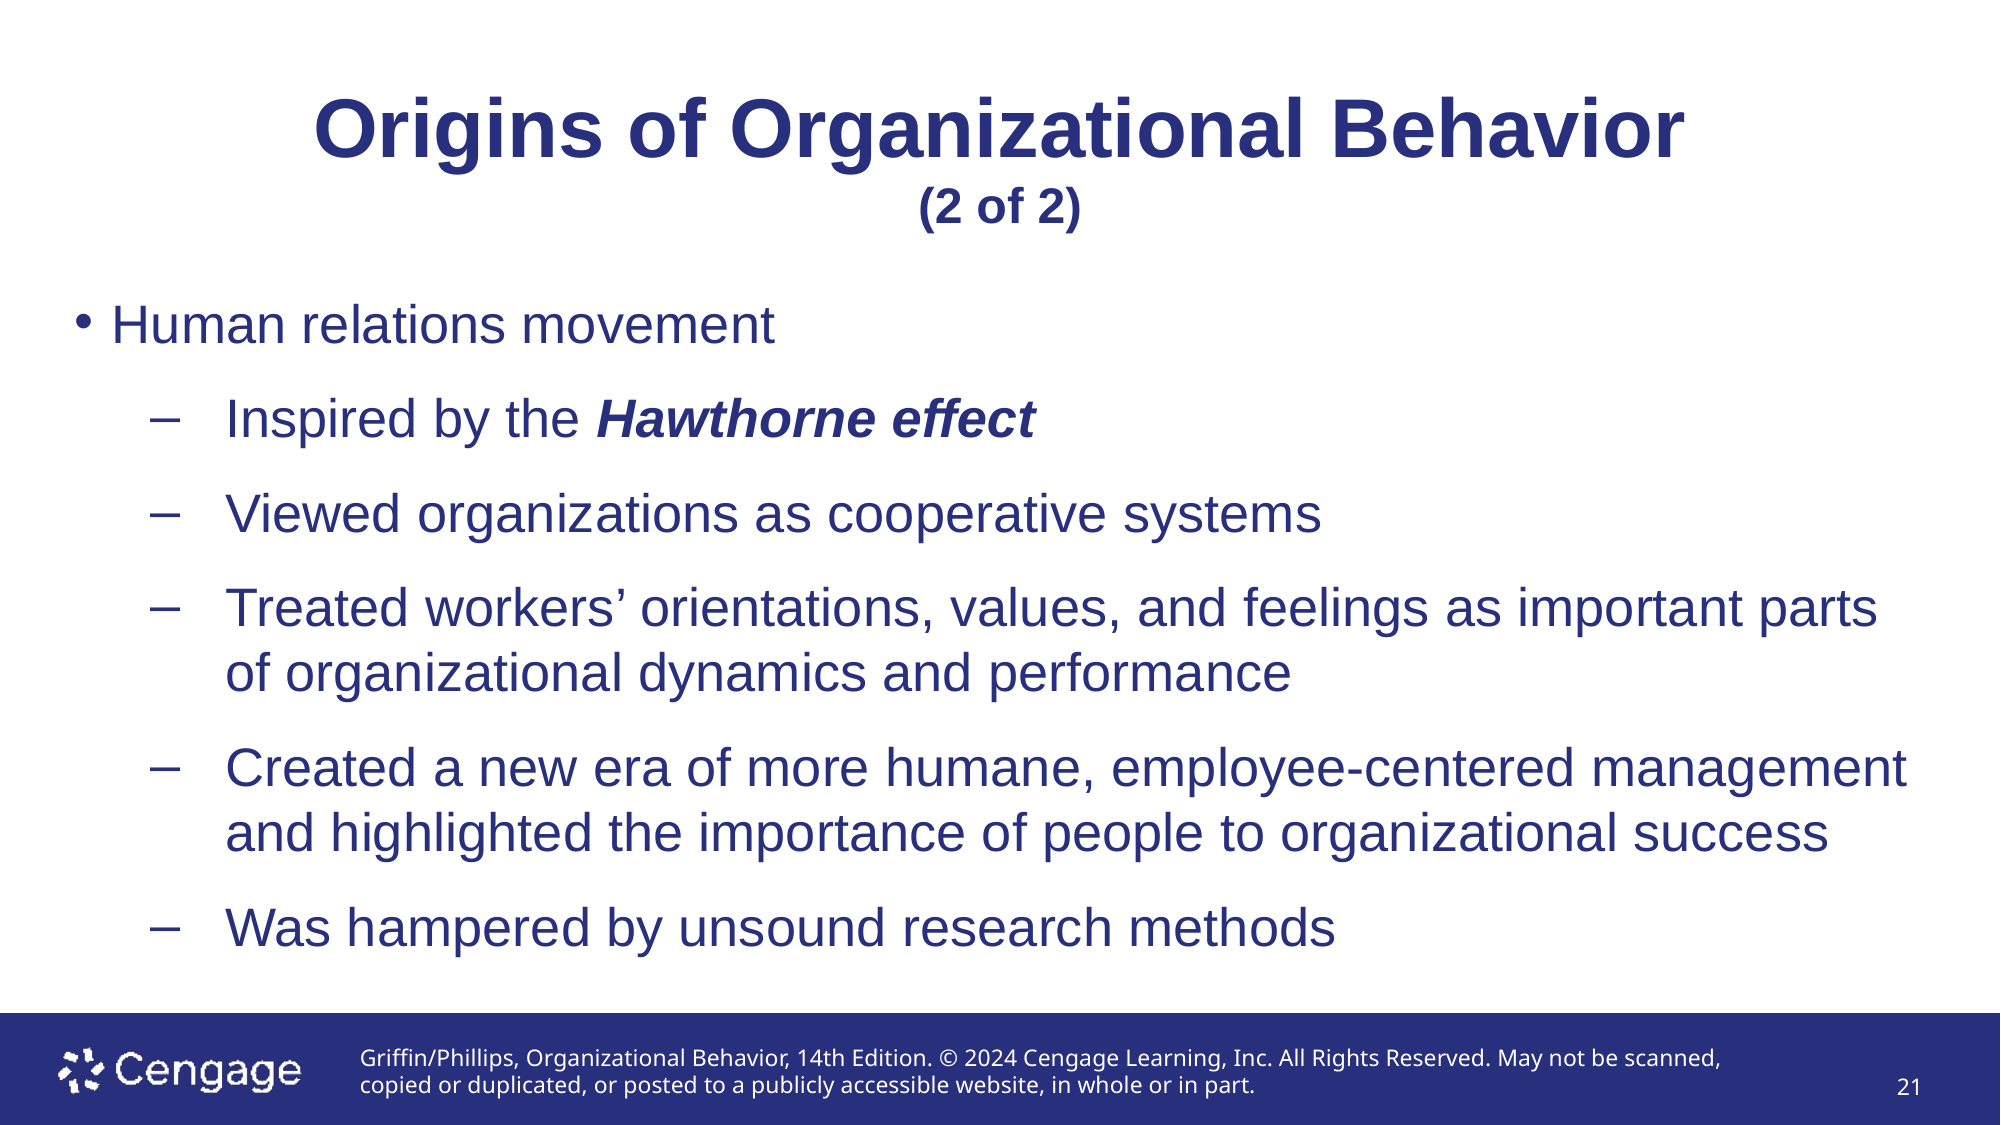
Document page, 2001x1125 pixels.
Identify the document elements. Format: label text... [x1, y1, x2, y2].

picture [30, 1020, 329, 1122]
title Origins of Organizational Behavior (2 of 2) [78, 77, 1923, 231]
list Human relations movement Inspired by the Hawthorne effect Viewed organizations as cooperative systems Treated workers’ orientations, values, and feelings as important parts of organizational dynamics and performance Created a new era of more humane, employee-centered management and highlighted the importance of people to organizational success Was hampered by unsound research methods [59, 281, 1943, 996]
